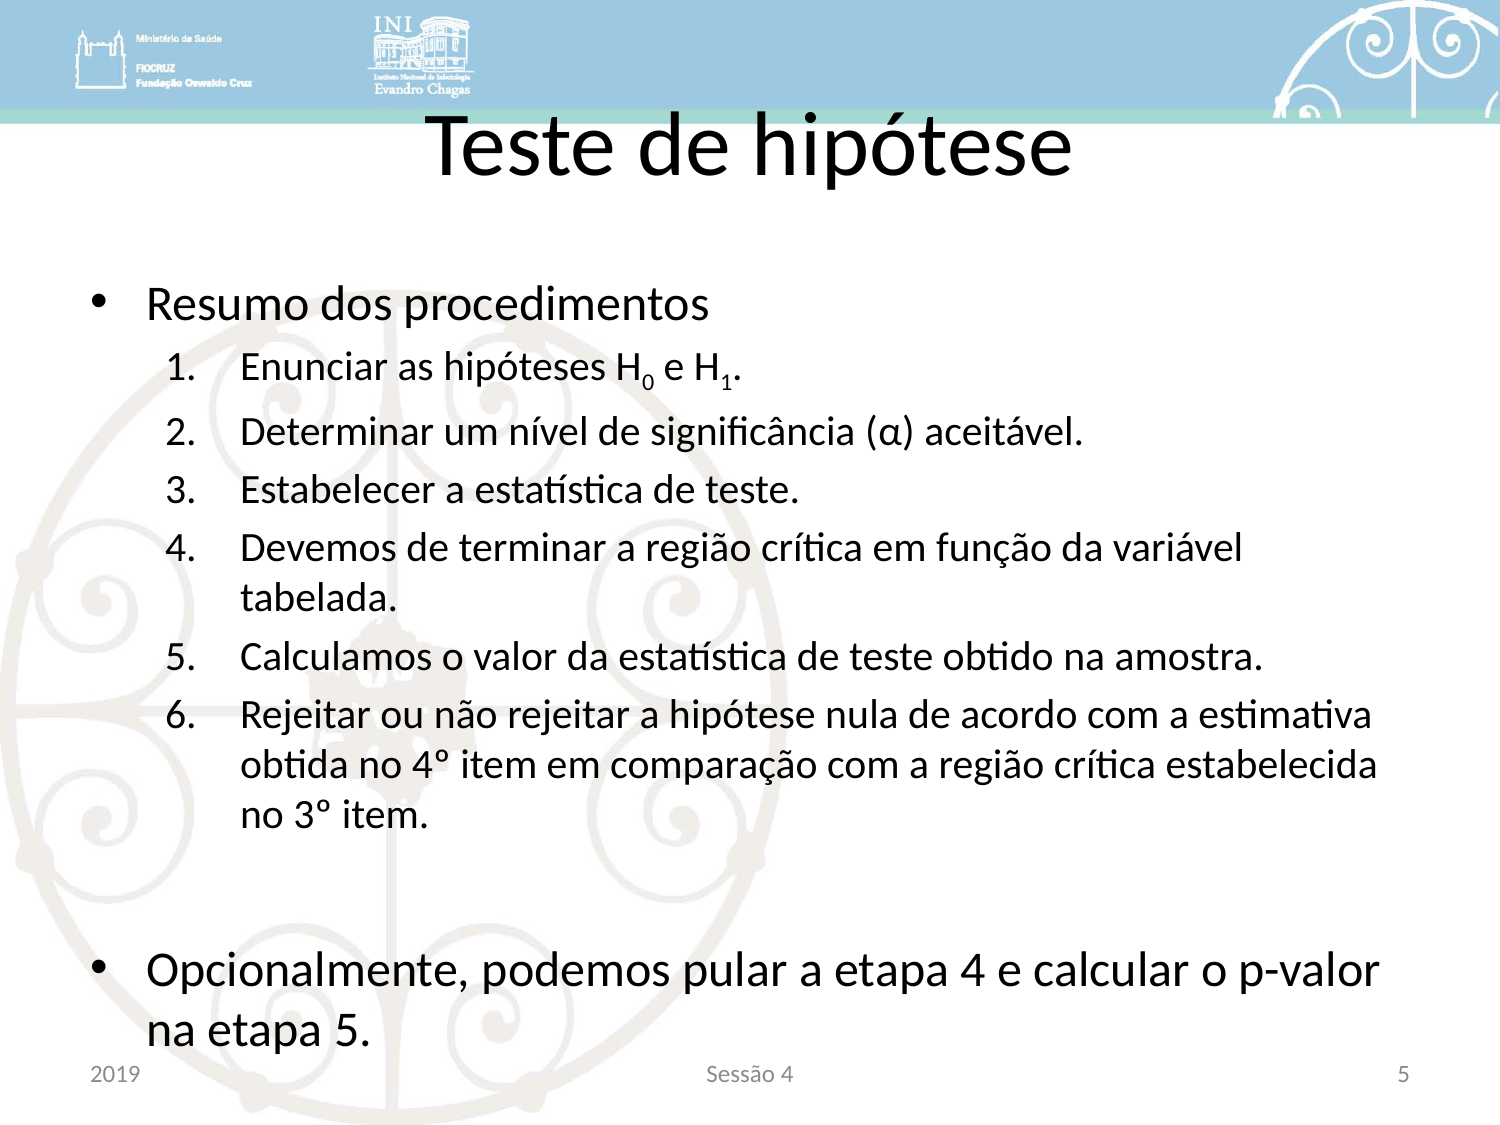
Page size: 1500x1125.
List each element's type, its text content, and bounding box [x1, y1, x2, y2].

footer Sessão 4 [512, 1042, 988, 1103]
slide_number 5 [1074, 1042, 1425, 1103]
slide_number 2019 [75, 1042, 425, 1103]
picture [0, 0, 1500, 1125]
title Teste de hipótese [75, 45, 1425, 233]
list Resumo dos procedimentos Enunciar as hipóteses H0 e H1. Determinar um nível de significância (α) aceitável. Estabelecer a estatística de teste. Devemos de terminar a região crítica em função da variável tabelada. Calculamos o valor da estatística de teste obtido na amostra. Rejeitar ou não rejeitar a hipótese nula de acordo com a estimativa obtida no 4º item em comparação com a região crítica estabelecida no 3º item. Opcionalmente, podemos pular a etapa 4 e calcular o p-valor na etapa 5. [75, 262, 1425, 1005]
